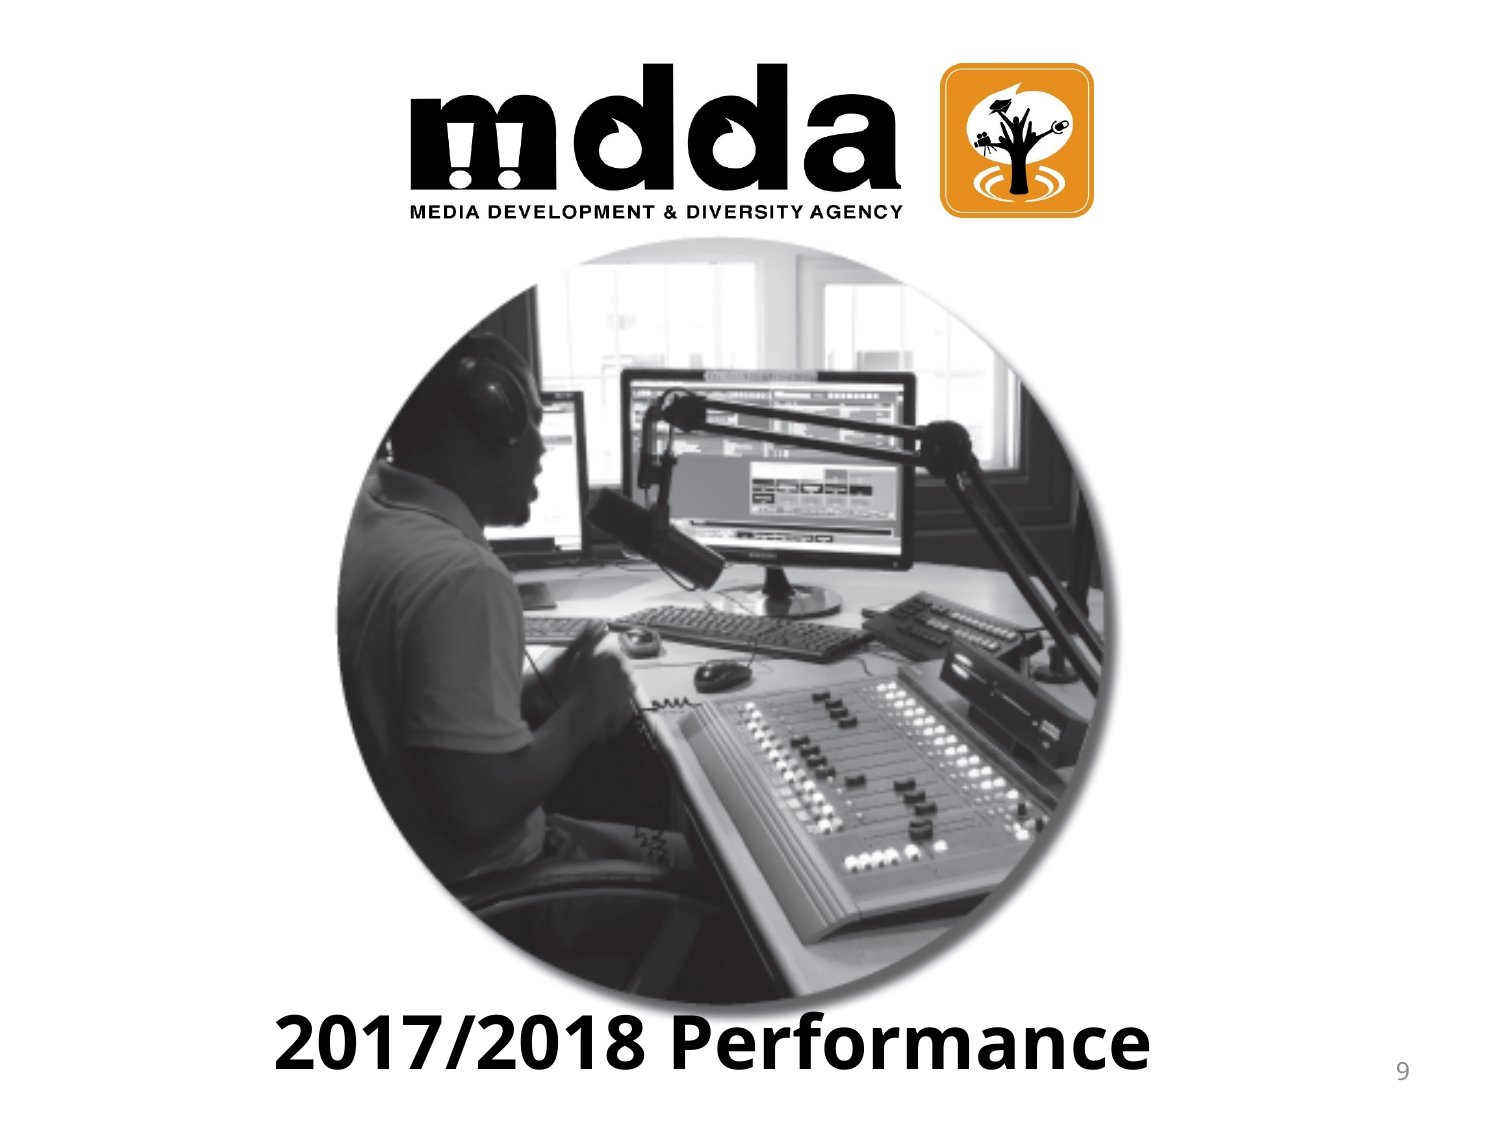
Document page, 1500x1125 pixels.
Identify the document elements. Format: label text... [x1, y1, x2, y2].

text_box 2017/2018 Performance [182, 945, 1244, 1125]
slide_number 9 [1074, 1042, 1425, 1103]
picture [253, 63, 1204, 1043]
